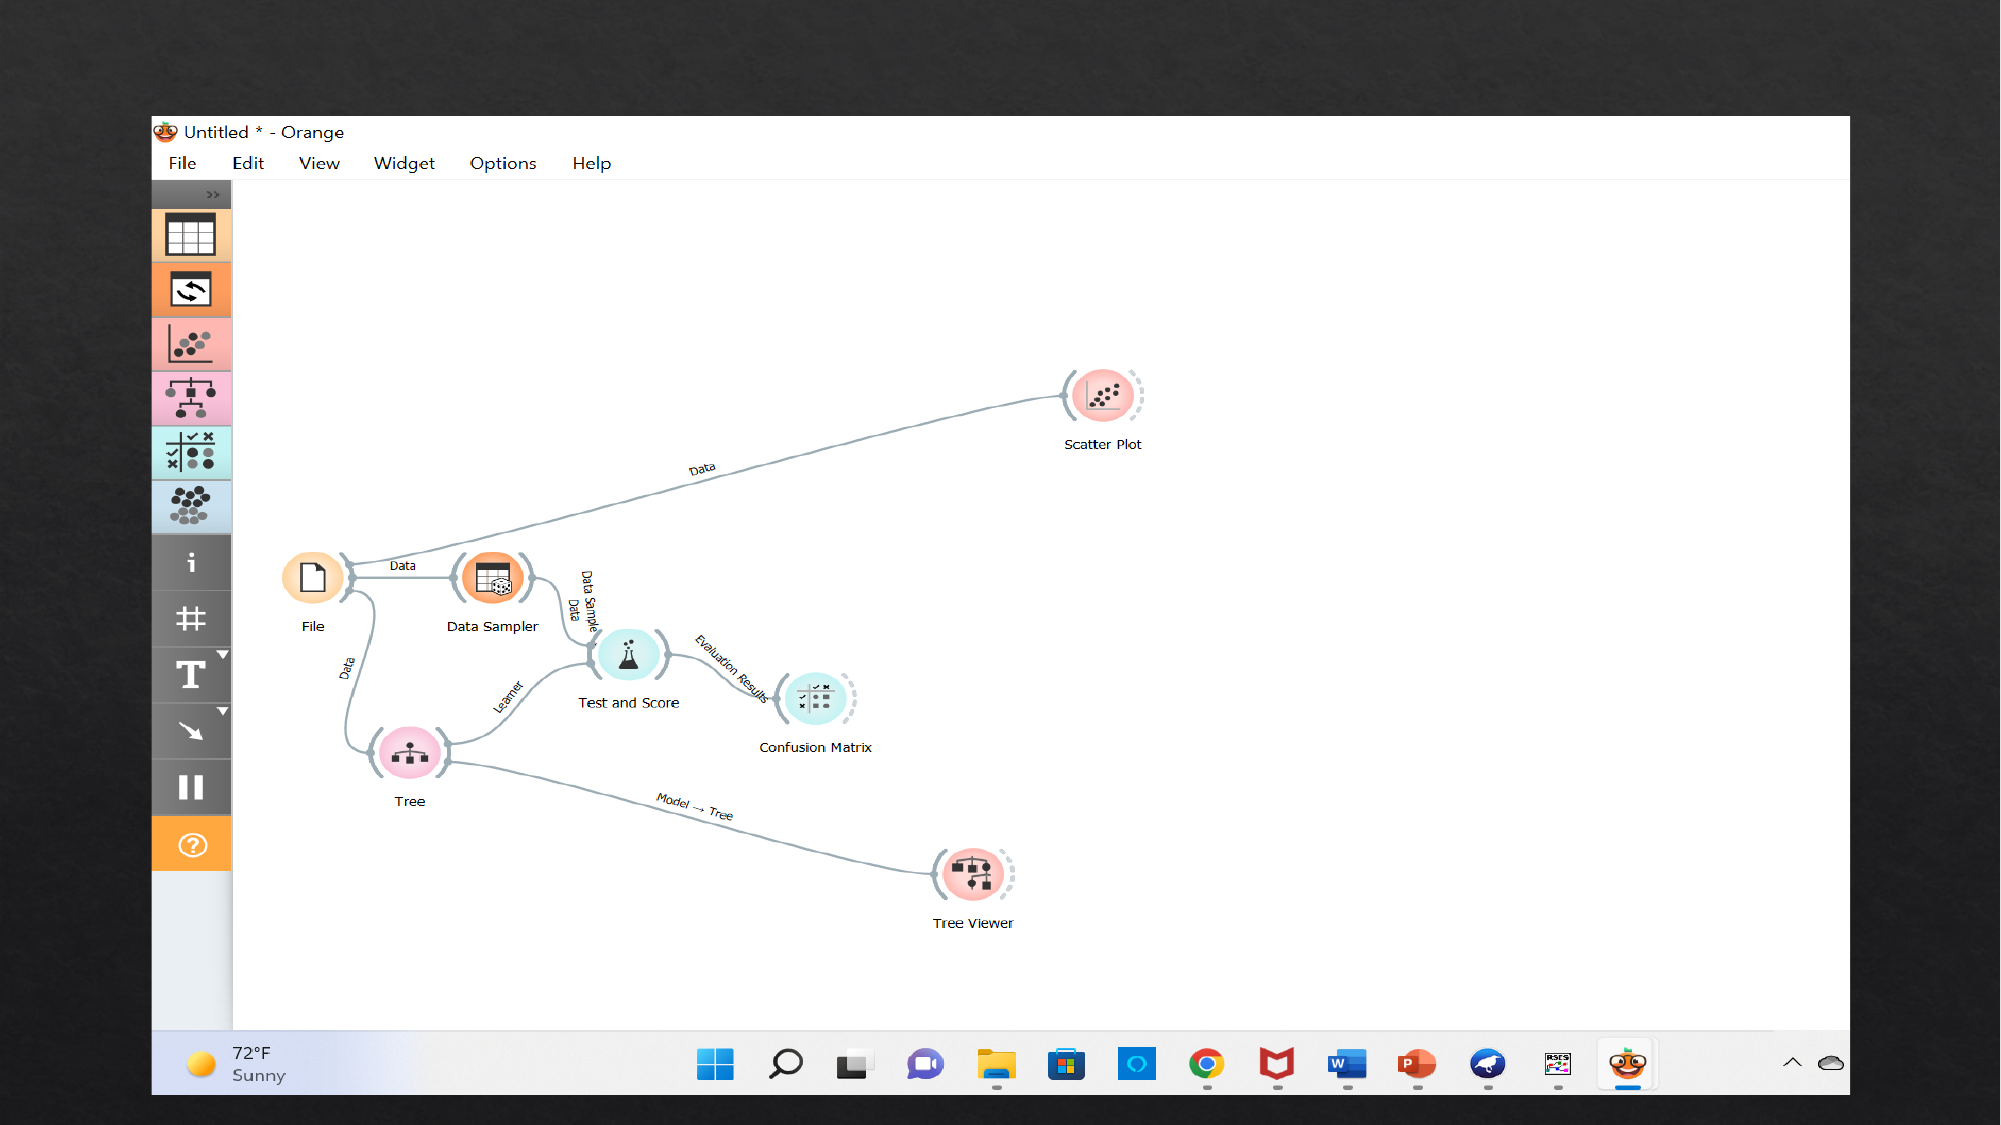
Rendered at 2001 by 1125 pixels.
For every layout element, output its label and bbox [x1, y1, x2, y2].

picture [151, 116, 1851, 1096]
